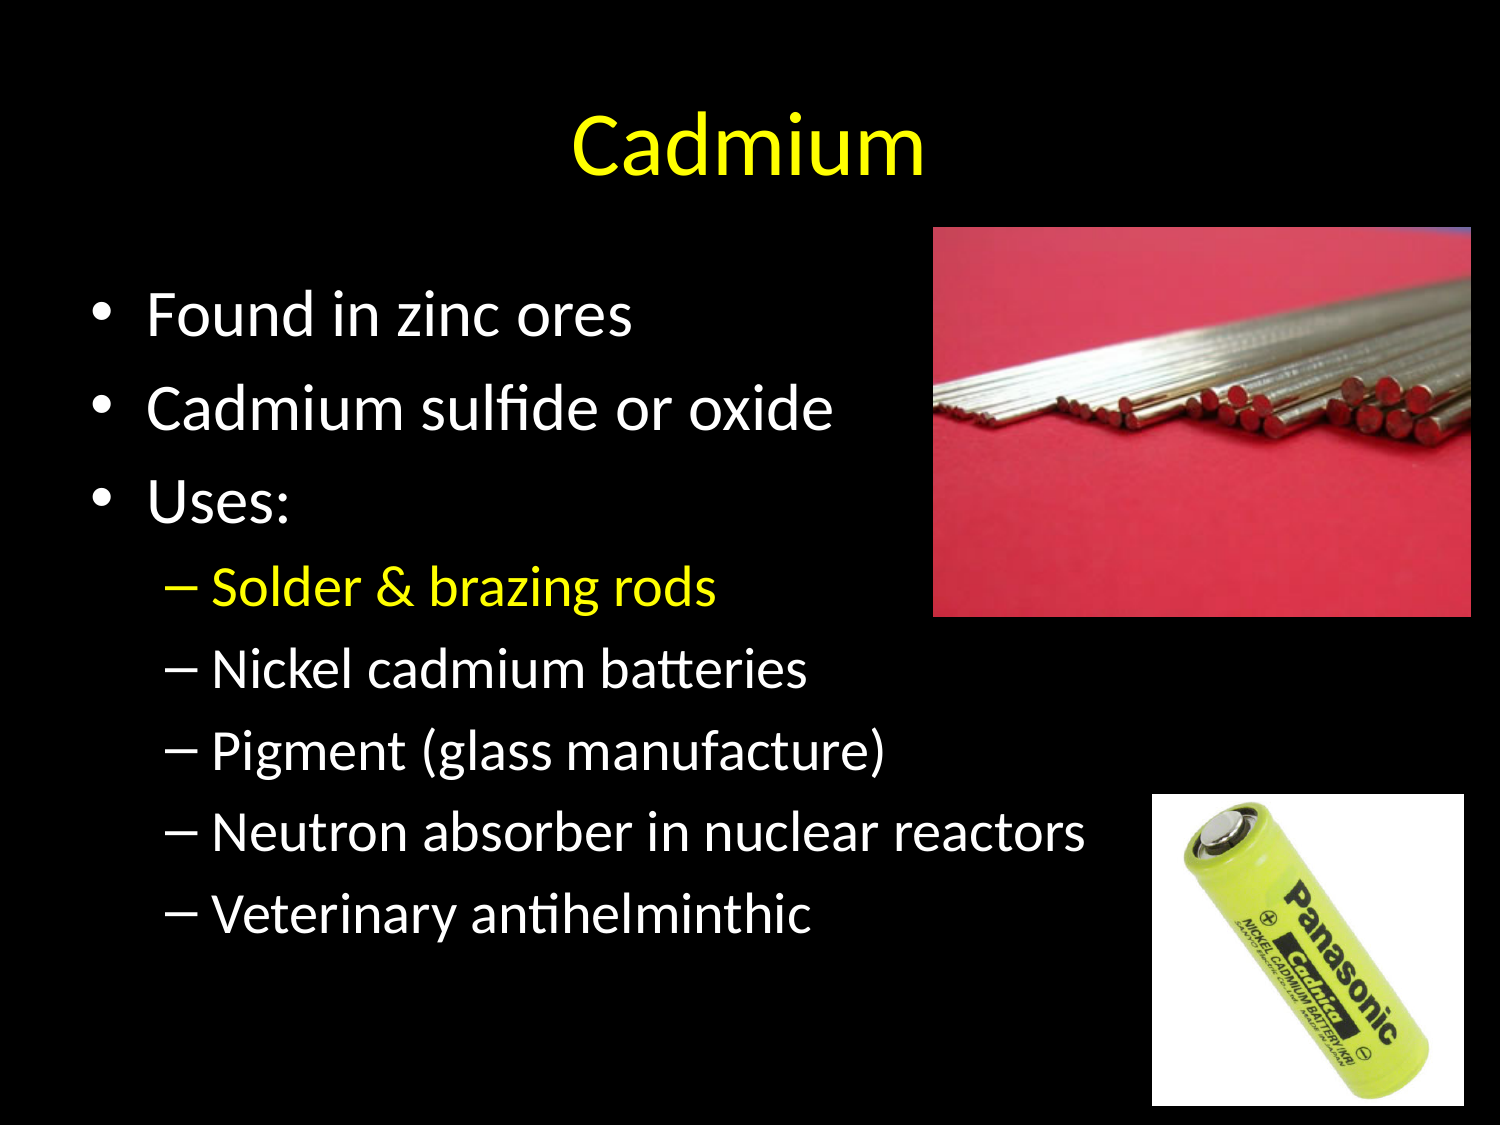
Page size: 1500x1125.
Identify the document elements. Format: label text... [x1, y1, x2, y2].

title Cadmium [75, 45, 1425, 233]
picture [933, 227, 1471, 617]
list Found in zinc ores Cadmium sulfide or oxide Uses: Solder & brazing rods Nickel cadmium batteries Pigment (glass manufacture) Neutron absorber in nuclear reactors Veterinary antihelminthic [75, 262, 1425, 1005]
picture [1152, 794, 1465, 1106]
